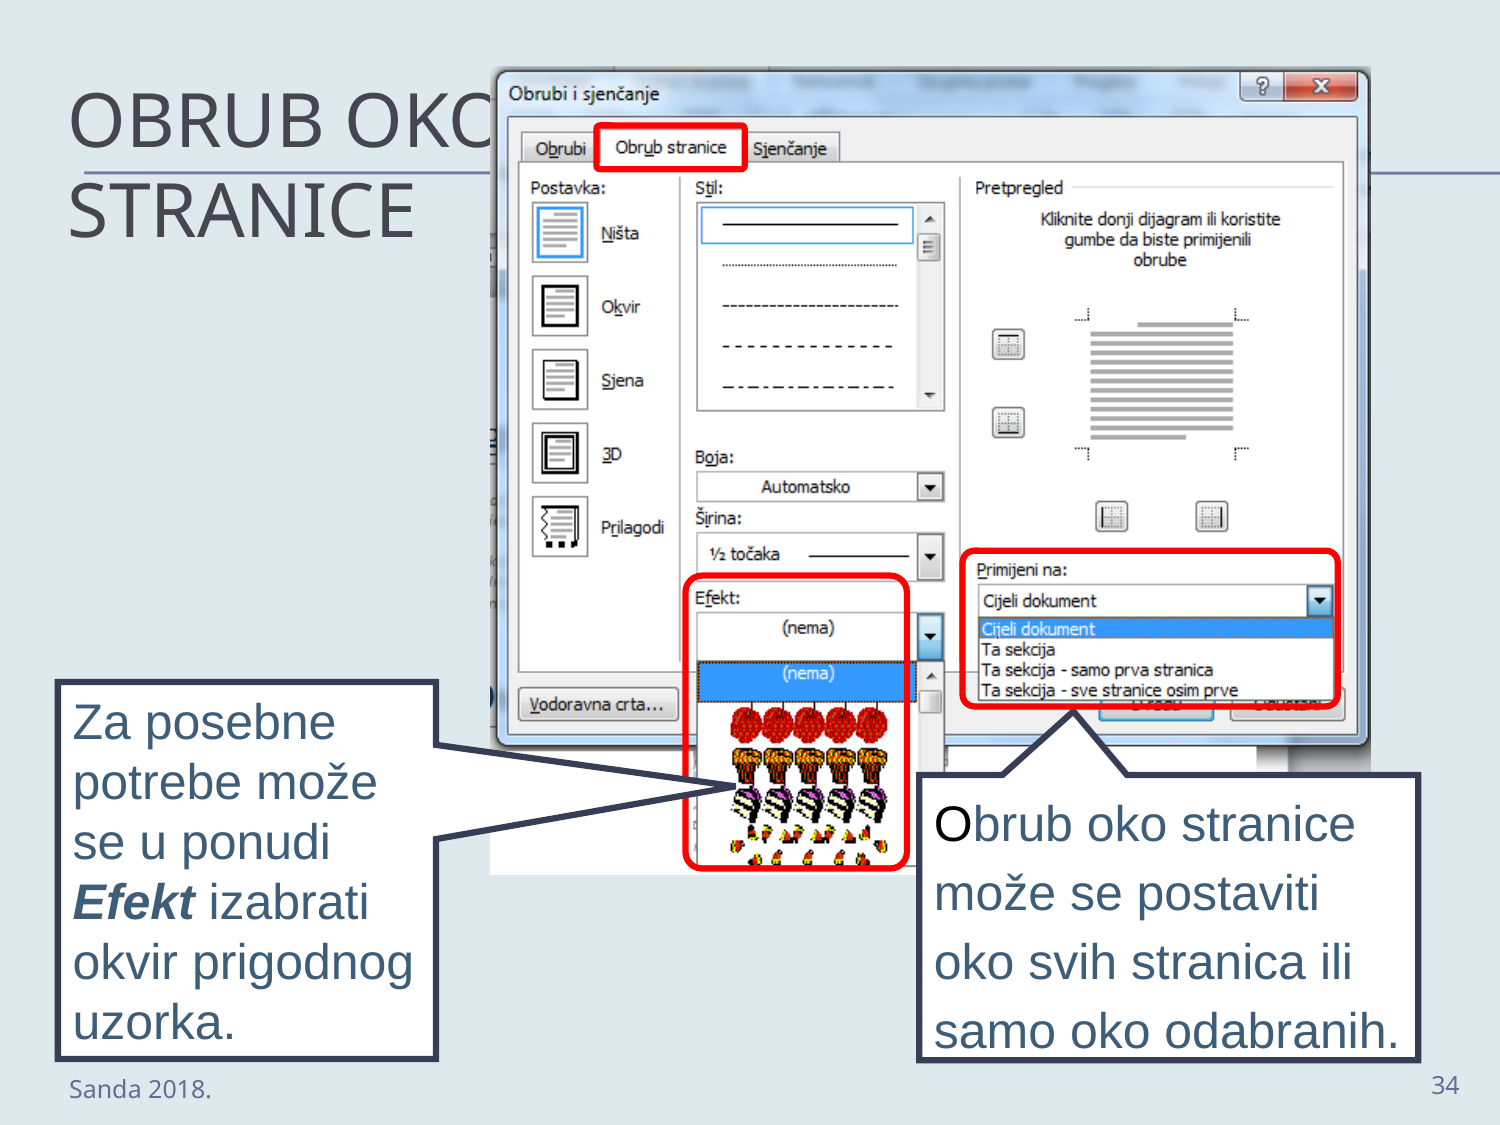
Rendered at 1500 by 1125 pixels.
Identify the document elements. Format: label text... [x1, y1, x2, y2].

title Obrub oko stranice [53, 24, 553, 300]
picture [489, 65, 1371, 875]
text_box Za posebne potrebe može se u ponudi Efekt izabrati okvir prigodnog uzorka. [57, 682, 479, 1060]
slide_number 34 [1350, 1061, 1475, 1103]
footer Sanda 2018. [0, 1065, 227, 1125]
text_box Obrub oko stranice može se postaviti oko svih stranica ili samo oko odabranih. [919, 775, 1419, 1061]
